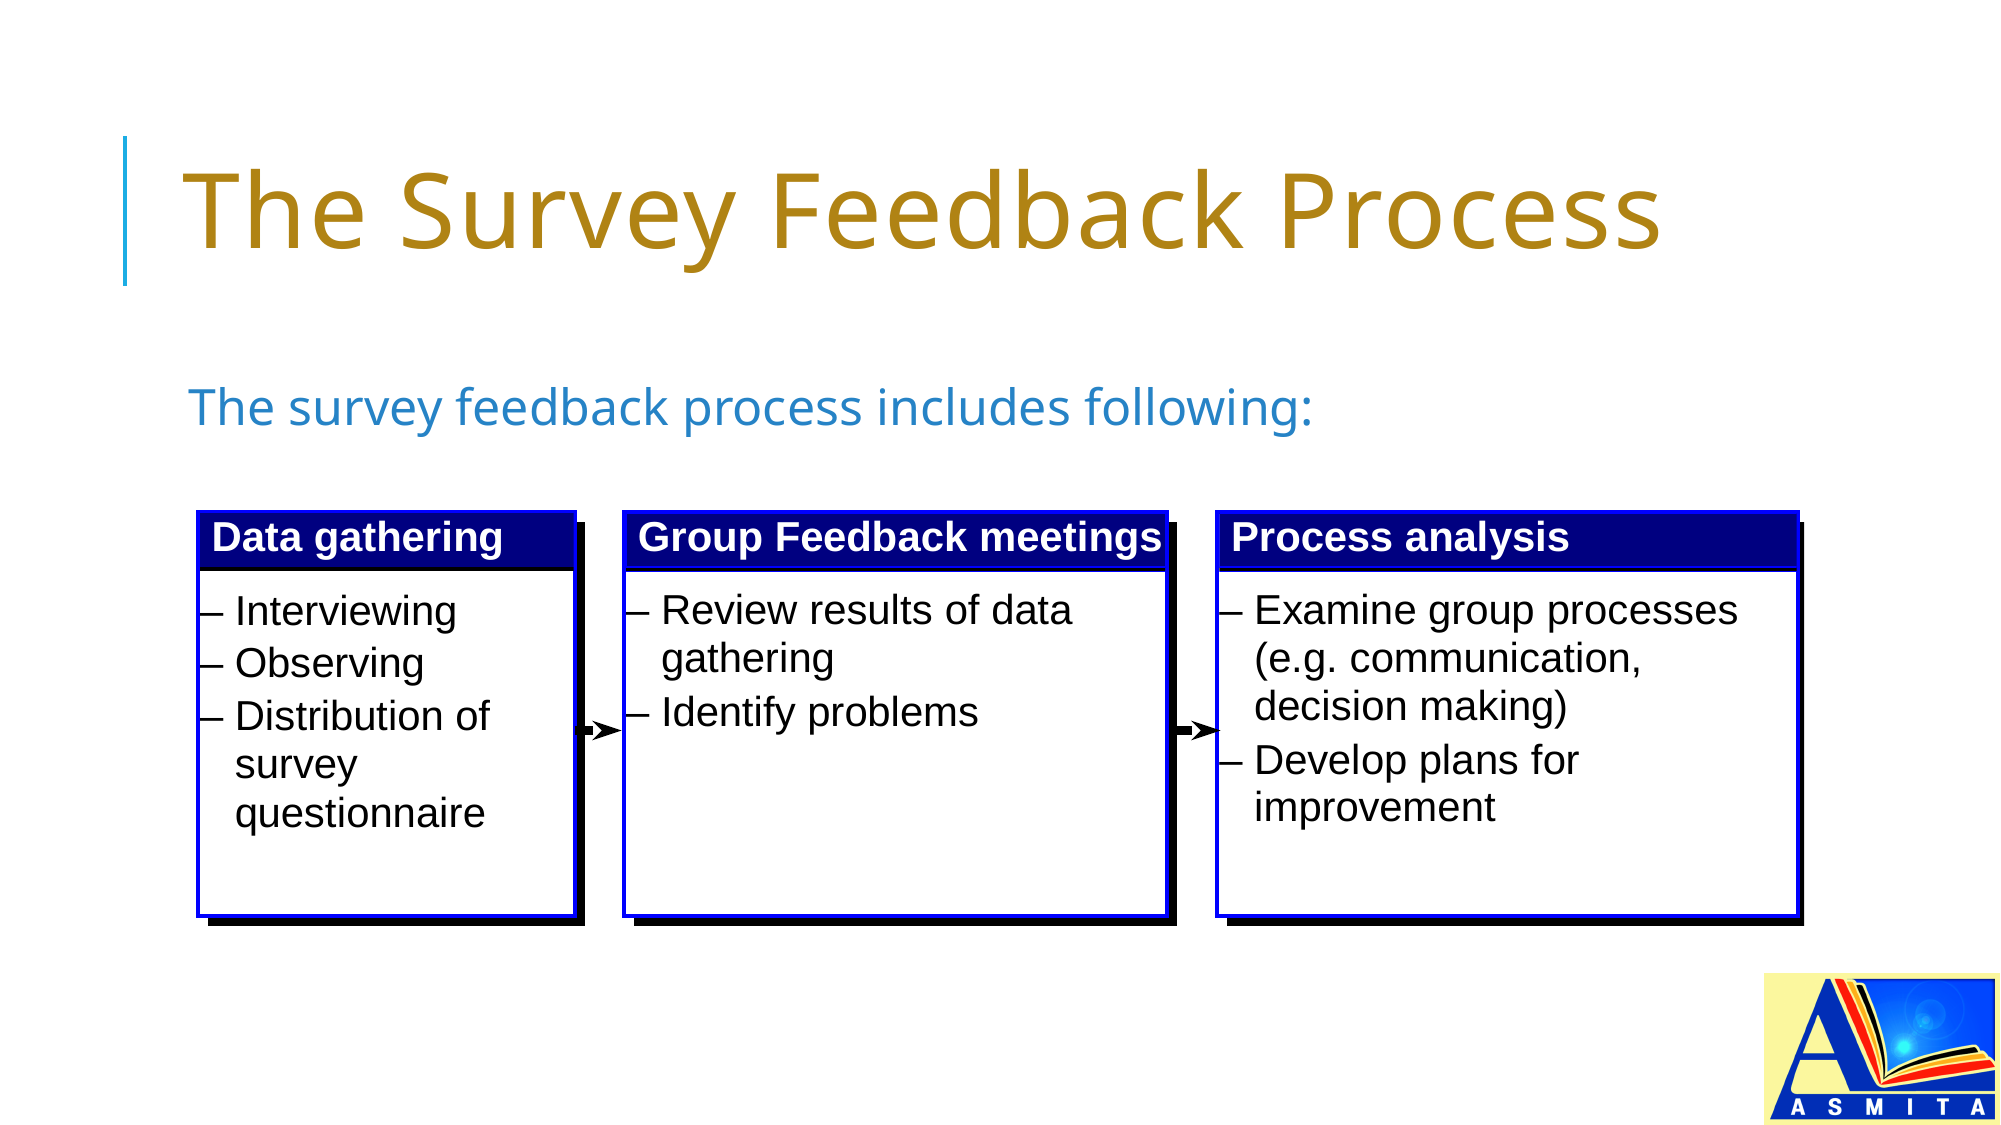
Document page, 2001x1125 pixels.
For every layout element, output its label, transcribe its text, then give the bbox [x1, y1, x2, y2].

picture [1764, 973, 2000, 1125]
picture [195, 509, 1805, 926]
title The Survey Feedback Process [168, 96, 1763, 342]
list The survey feedback process includes following: [168, 375, 1763, 1035]
